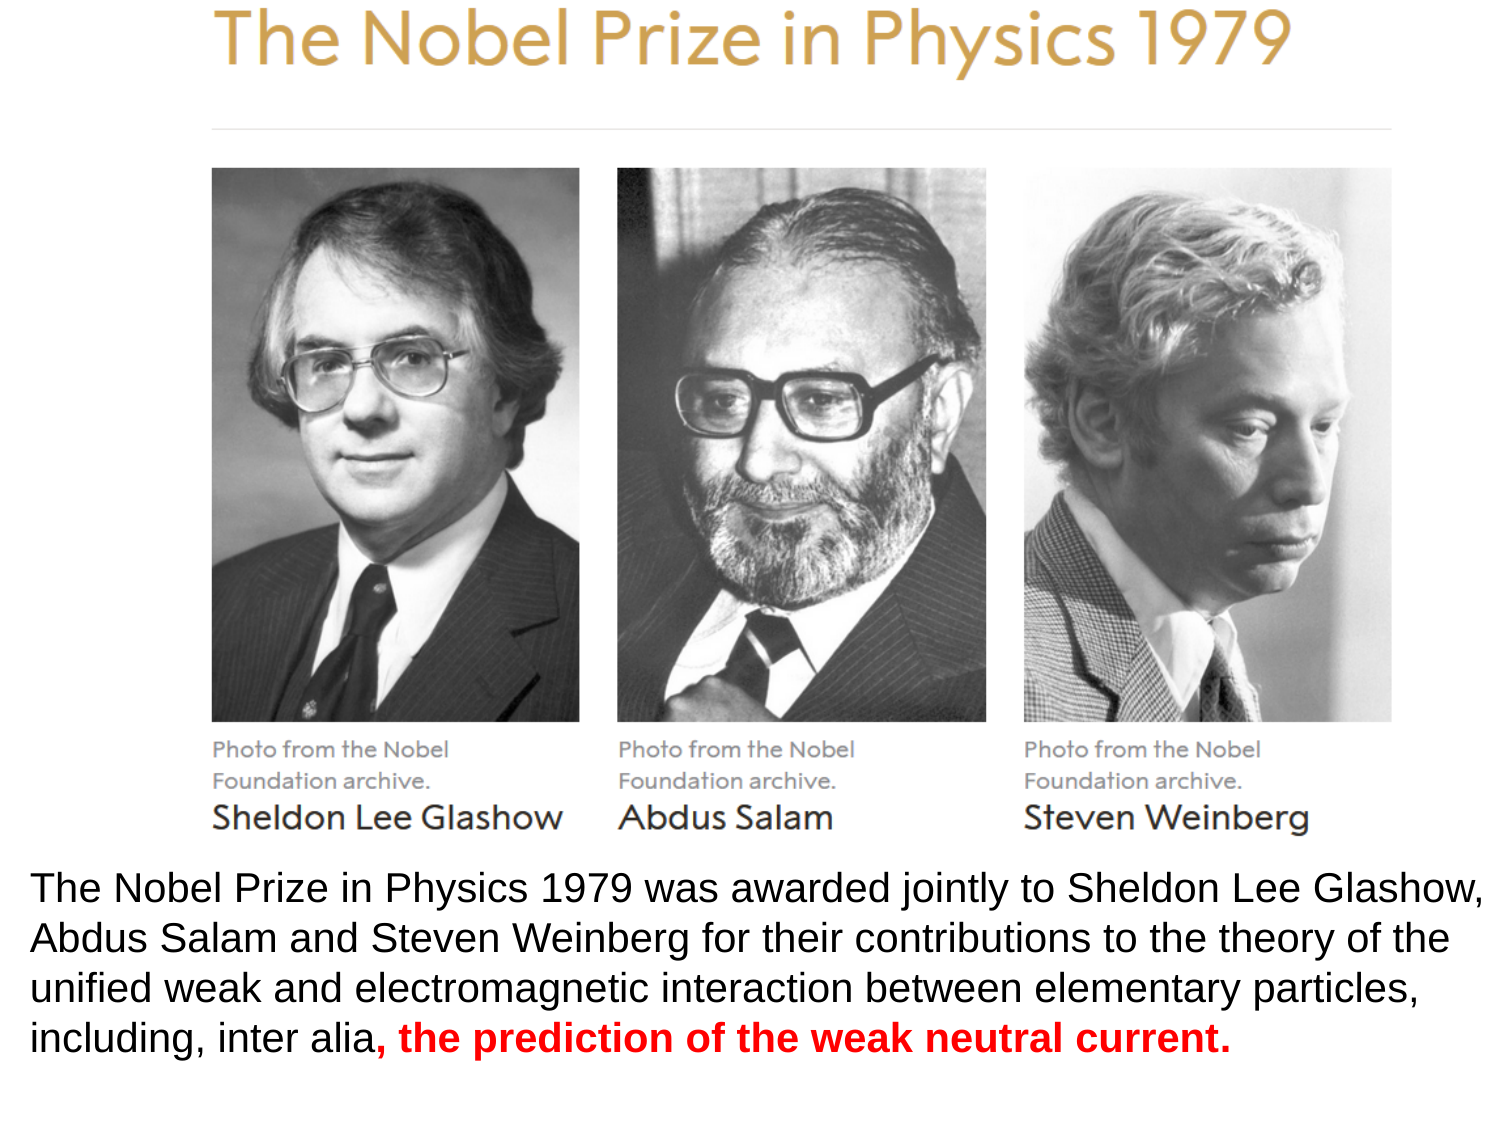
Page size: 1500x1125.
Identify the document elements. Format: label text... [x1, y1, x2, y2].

picture [194, 0, 1397, 882]
text_box The Nobel Prize in Physics 1979 was awarded jointly to Sheldon Lee Glashow, Abdus Salam and Steven Weinberg for their contributions to the theory of the unified weak and electromagnetic interaction between elementary particles, including, inter alia, the prediction of the weak neutral current. [14, 853, 1500, 1119]
